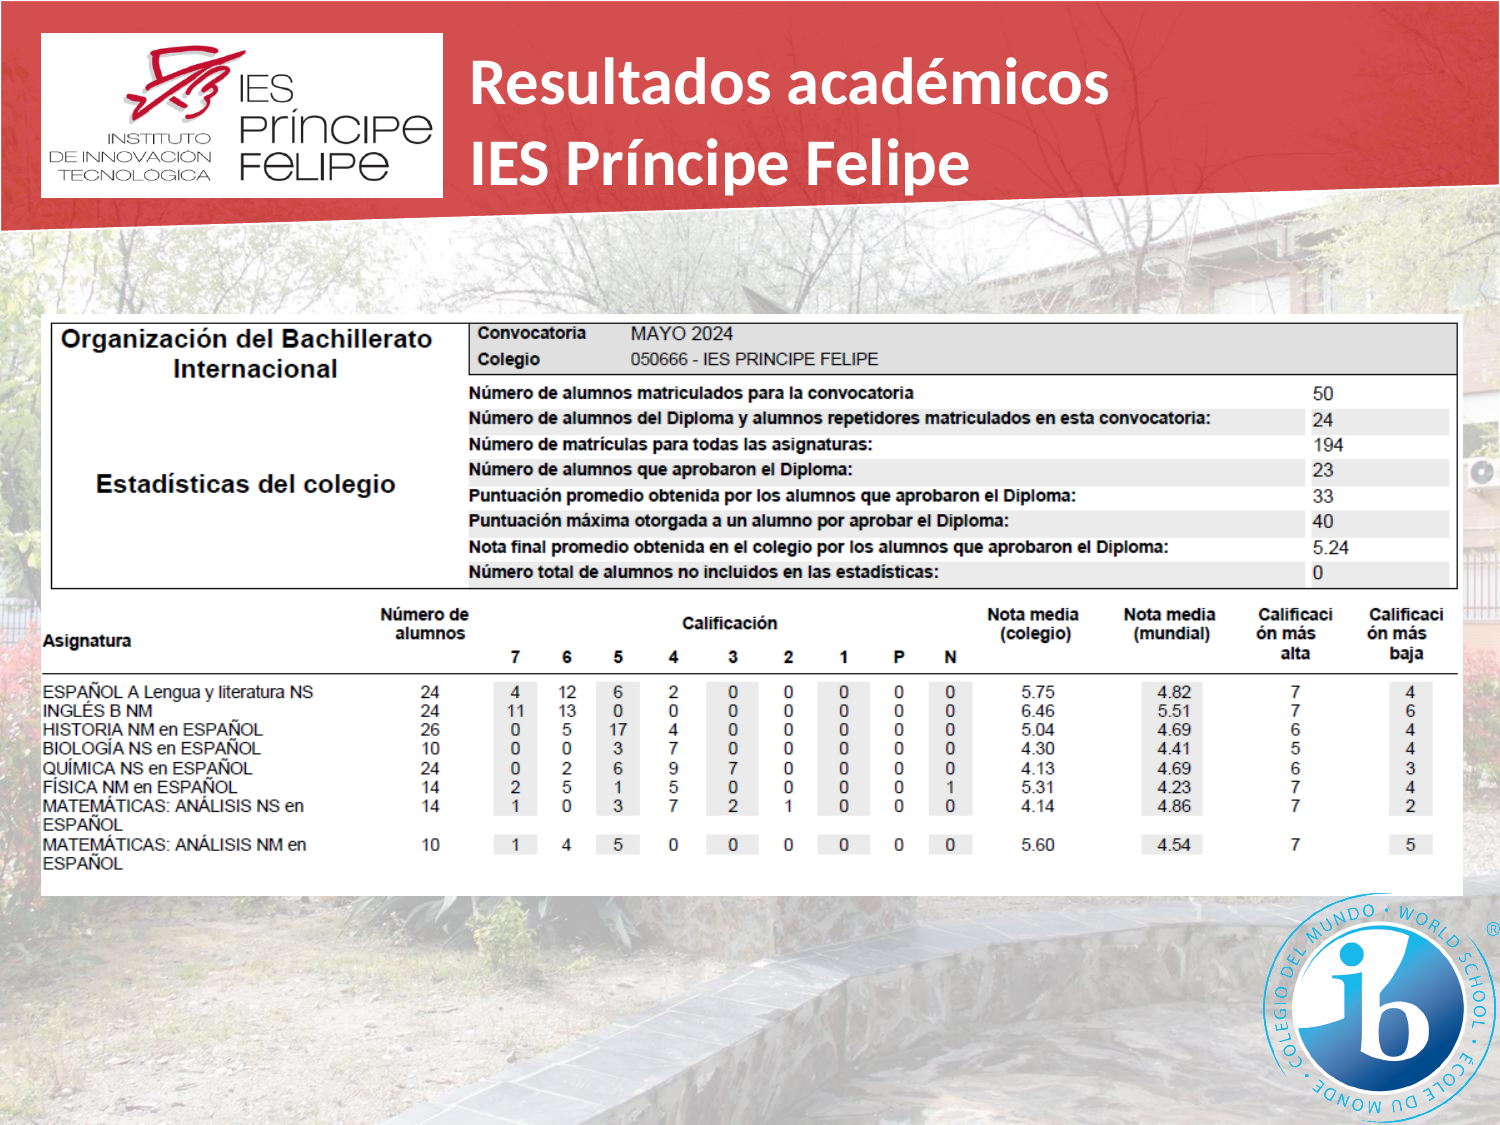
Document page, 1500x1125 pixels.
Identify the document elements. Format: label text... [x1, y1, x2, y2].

picture [0, 219, 1500, 1125]
text_box Resultados académicos IES Príncipe Felipe [454, 30, 1500, 251]
picture [41, 33, 443, 198]
